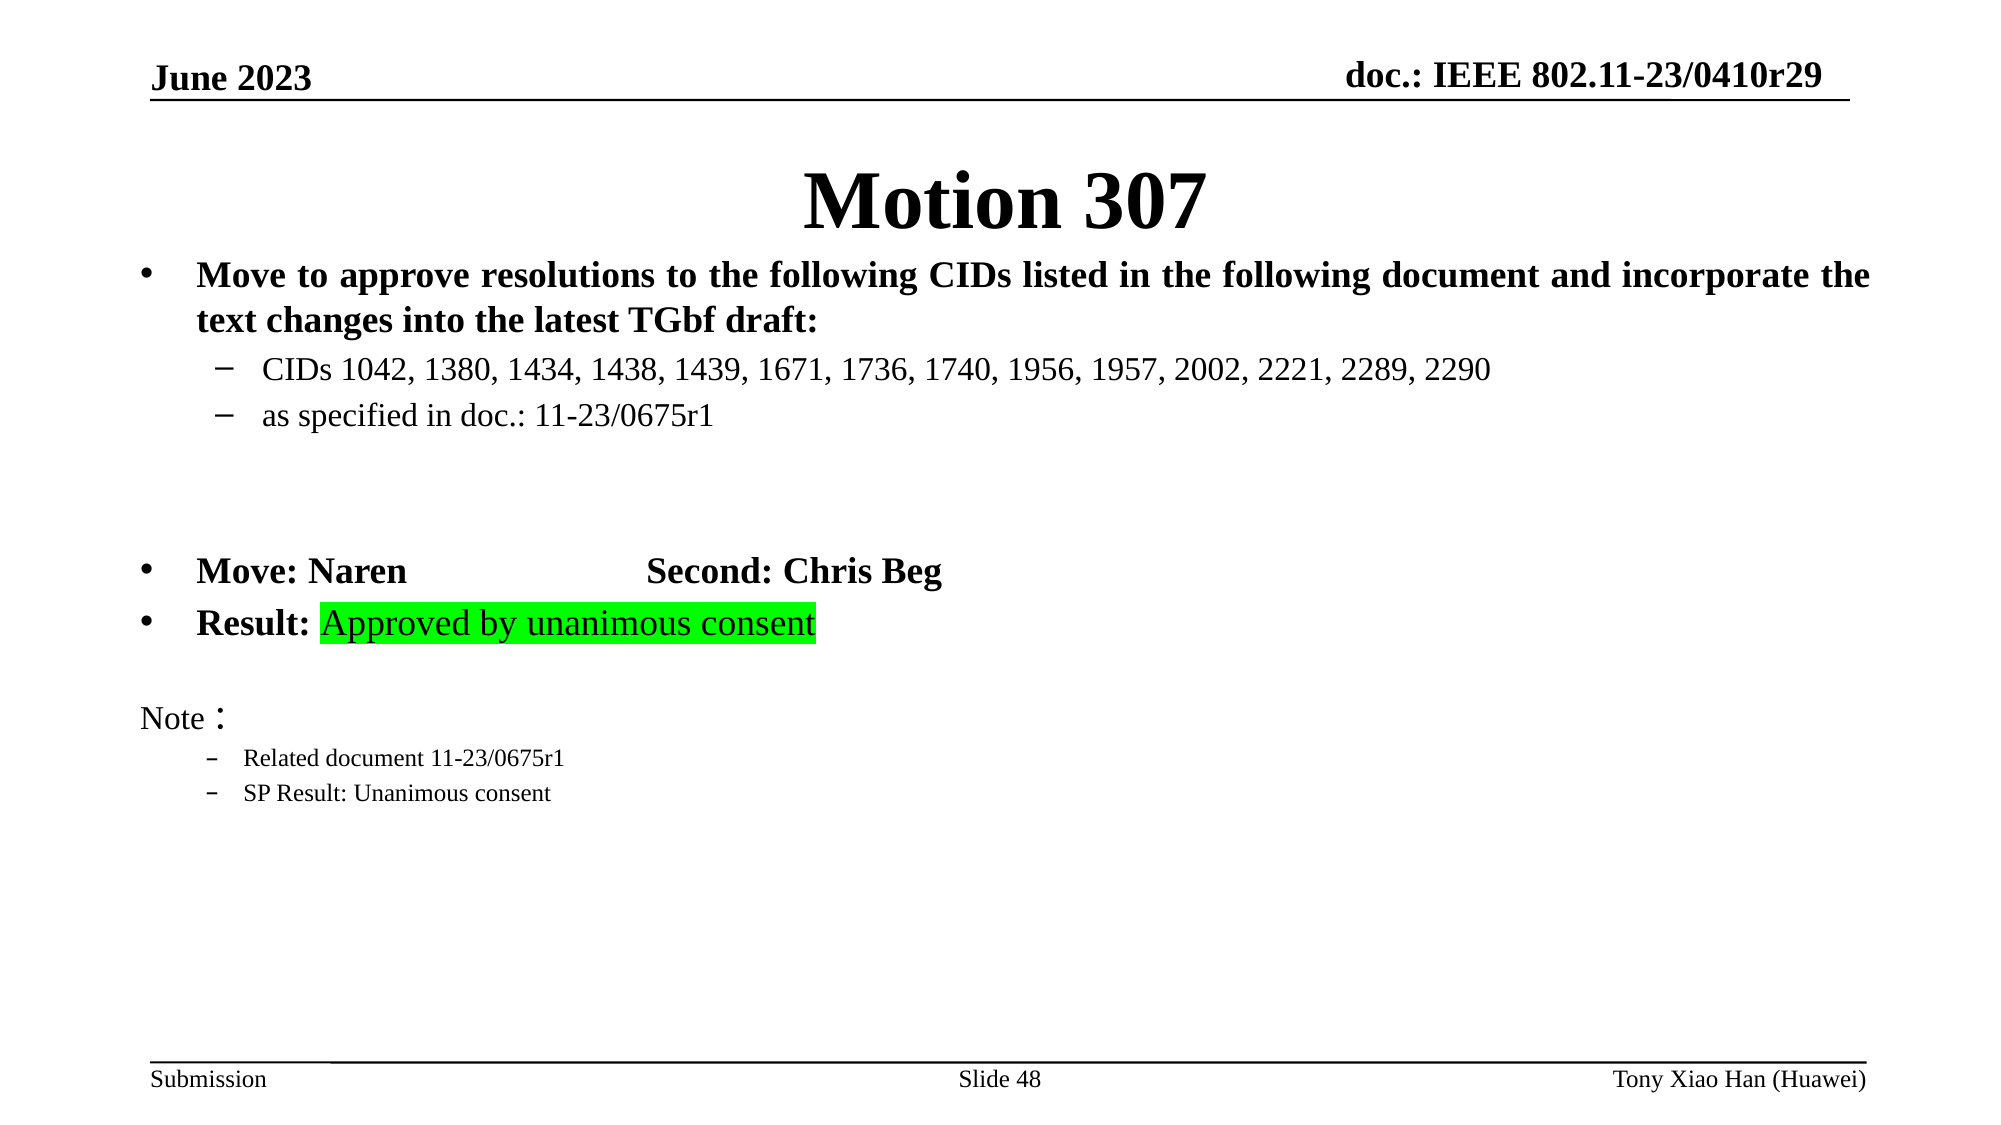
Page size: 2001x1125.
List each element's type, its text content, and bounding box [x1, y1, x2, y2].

text_box Move to approve resolutions to the following CIDs listed in the following document and incorporate the text changes into the latest TGbf draft: CIDs 1042, 1380, 1434, 1438, 1439, 1671, 1736, 1740, 1956, 1957, 2002, 2221, 2289, 2290 as specified in doc.: 11-23/0675r1 Move: Naren Second: Chris Beg Result: Approved by unanimous consent Note： Related document 11-23/0675r1 SP Result: Unanimous consent [125, 212, 1888, 900]
text_box Motion 307 [368, 137, 1644, 212]
